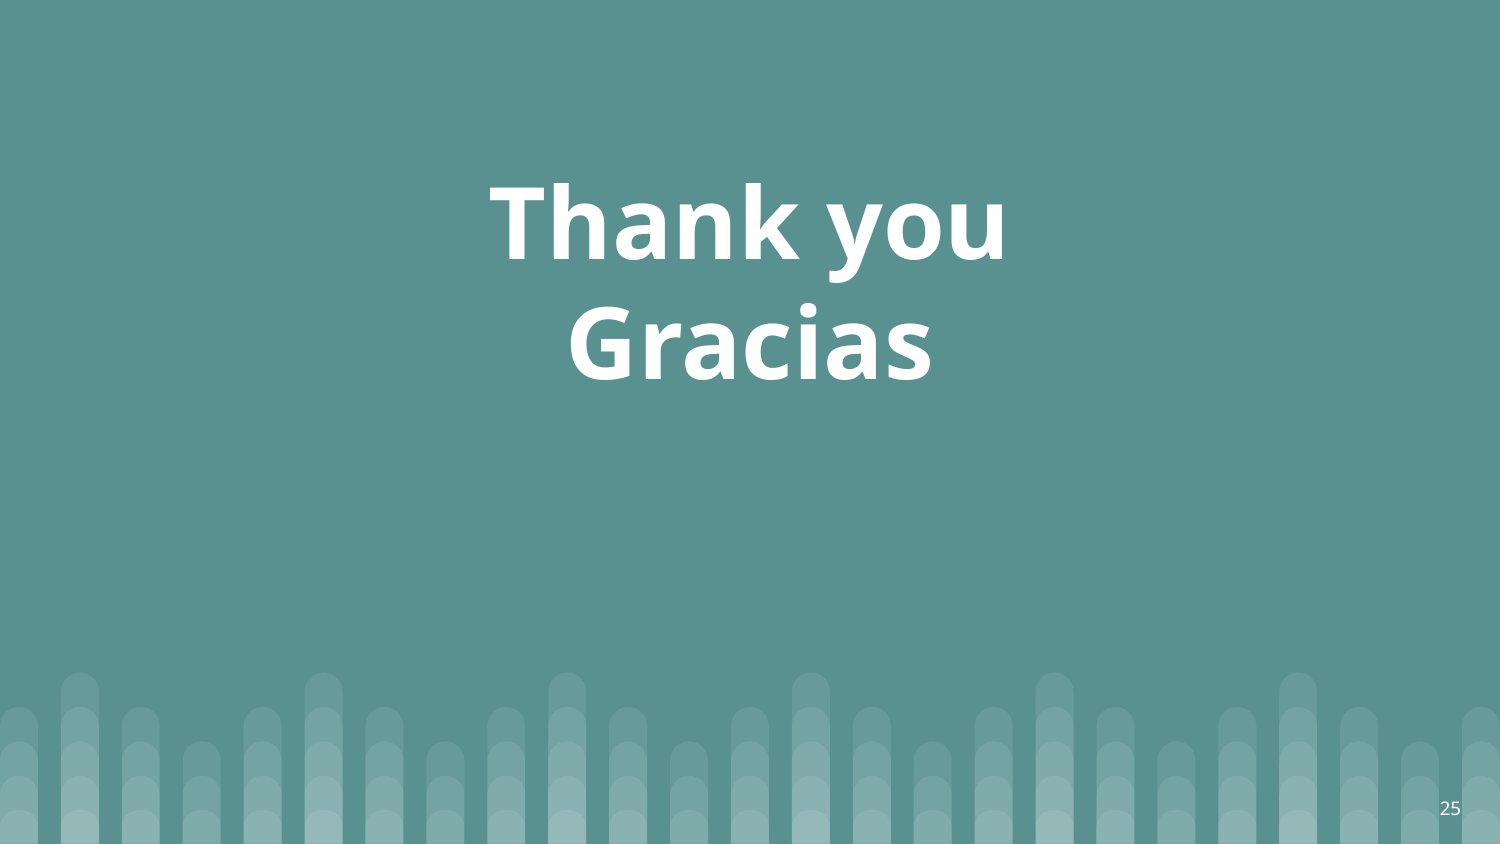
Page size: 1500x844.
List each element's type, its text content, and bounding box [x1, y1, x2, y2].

title Thank you Gracias [227, 126, 1273, 433]
slide_number 25 [1386, 777, 1477, 842]
